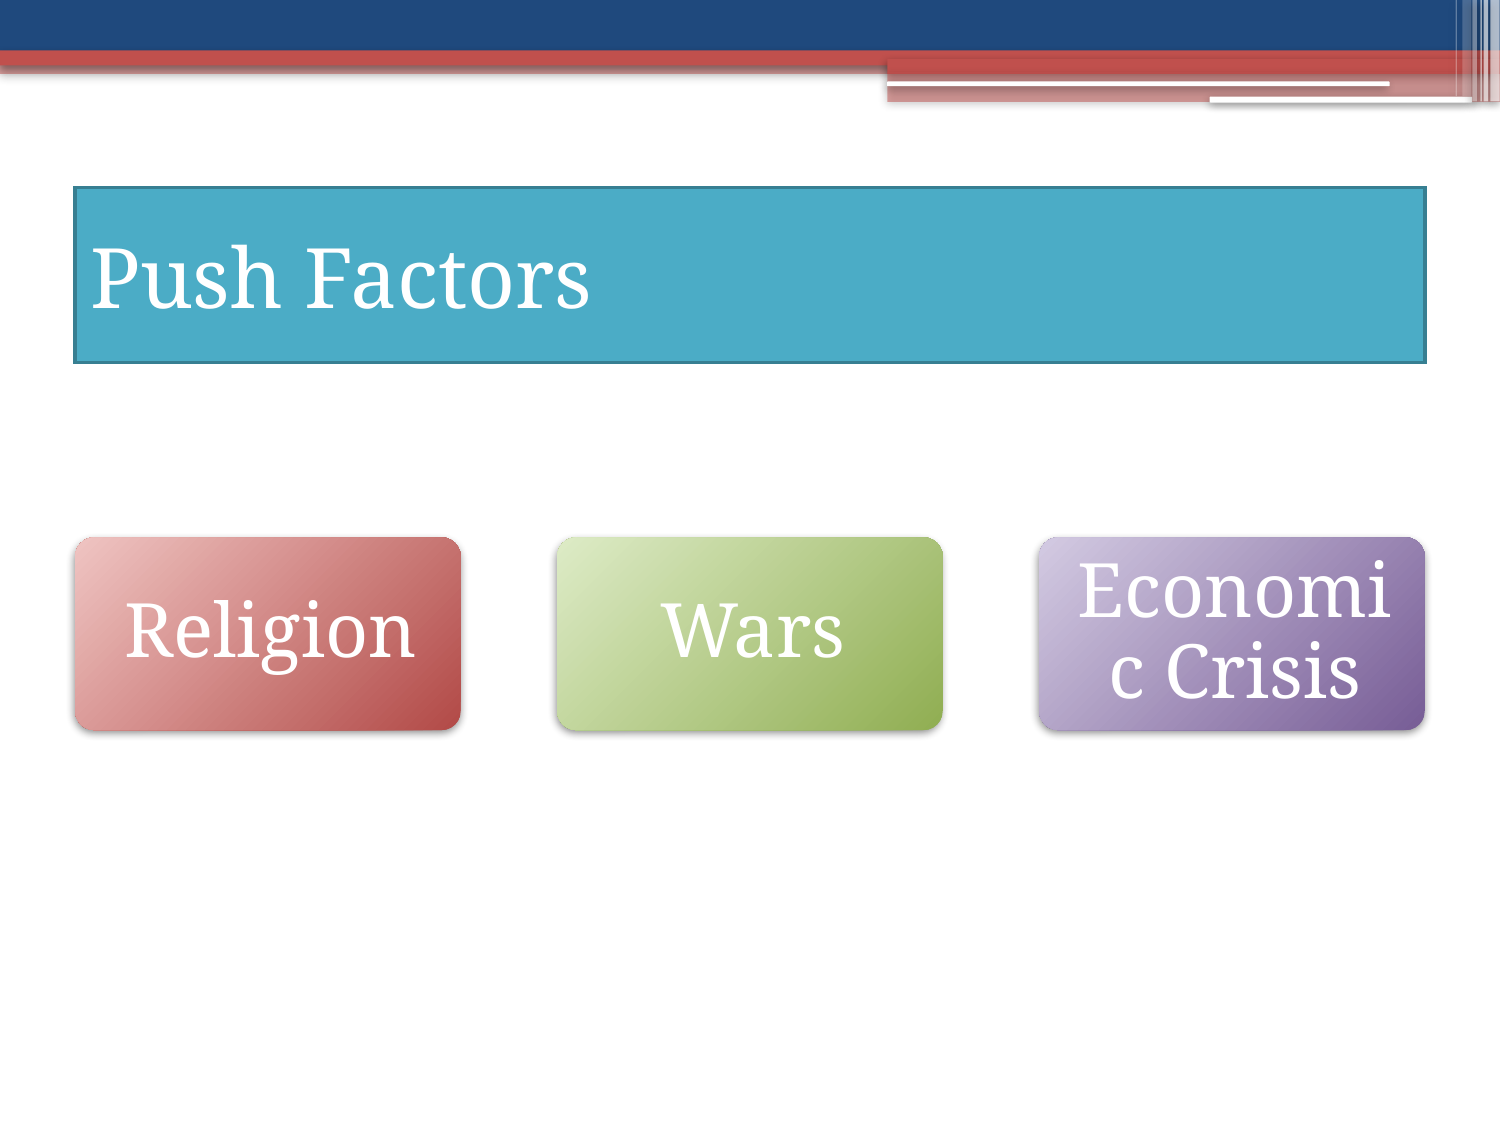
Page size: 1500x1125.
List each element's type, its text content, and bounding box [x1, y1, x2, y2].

title Push Factors [73, 186, 1427, 262]
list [74, 262, 1426, 1006]
